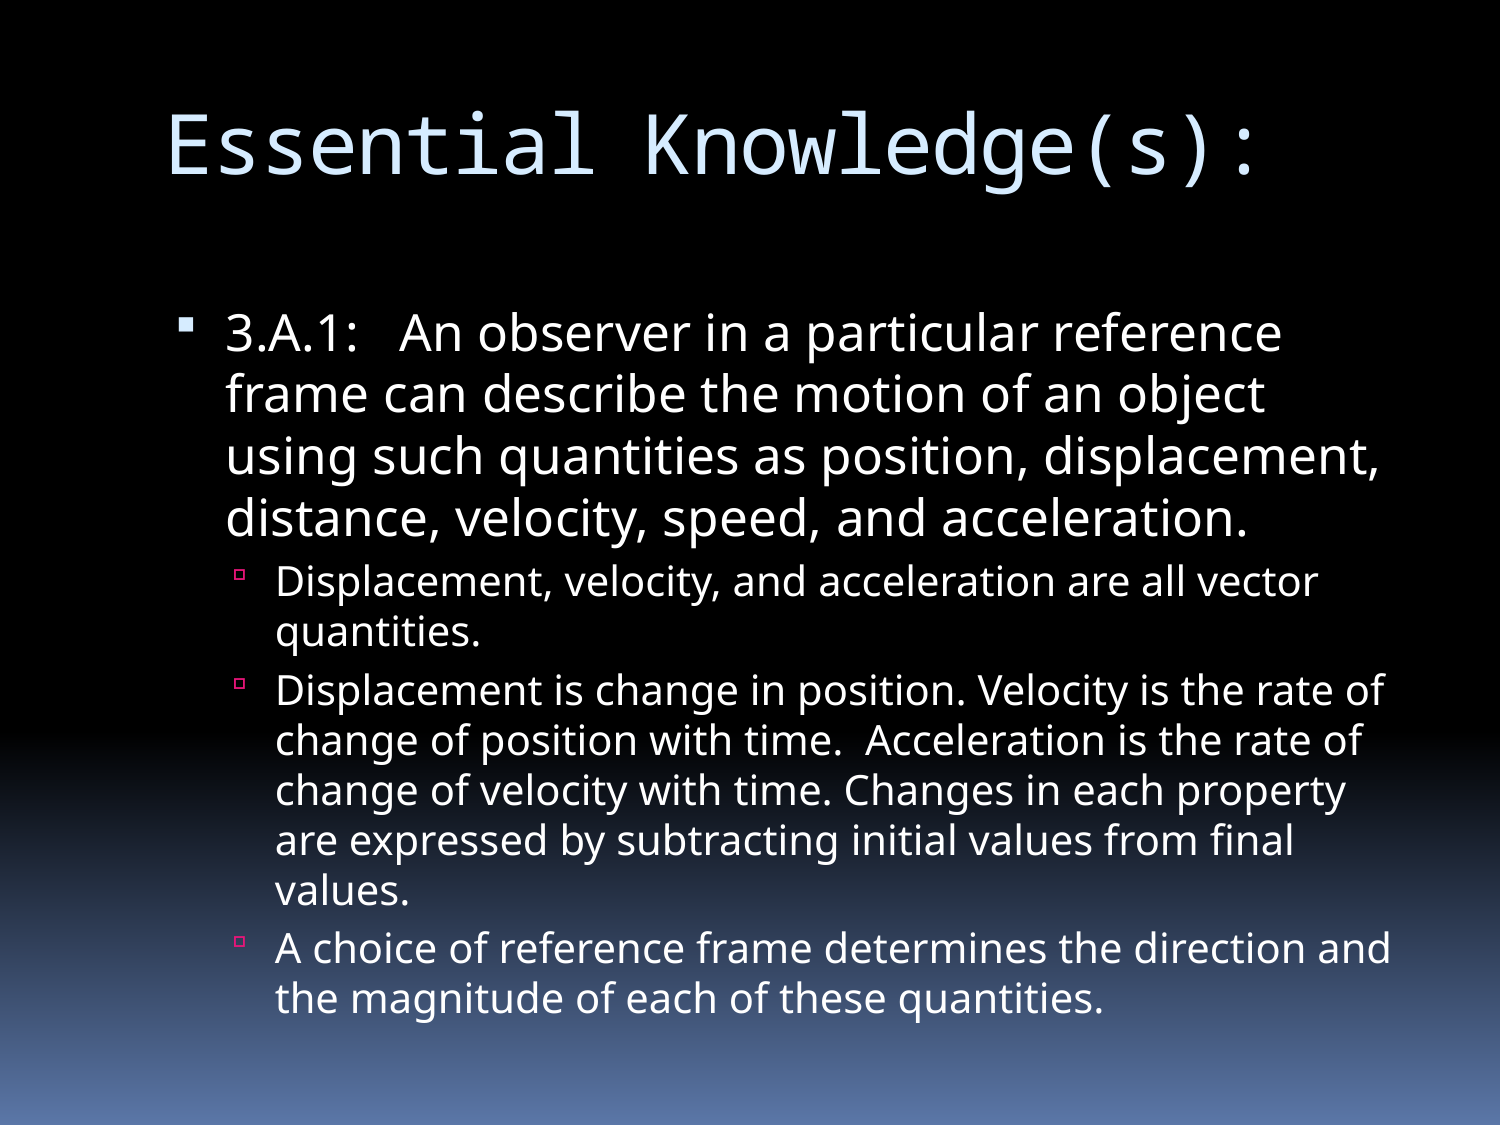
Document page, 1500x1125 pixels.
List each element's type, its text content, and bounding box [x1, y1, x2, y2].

title Essential Knowledge(s): [150, 83, 1425, 234]
list 3.A.1: An observer in a particular reference frame can describe the motion of an object using such quantities as position, displacement, distance, velocity, speed, and acceleration. Displacement, velocity, and acceleration are all vector quantities. Displacement is change in position. Velocity is the rate of change of position with time. Acceleration is the rate of change of velocity with time. Changes in each property are expressed by subtracting initial values from final values. A choice of reference frame determines the direction and the magnitude of each of these quantities. [150, 292, 1425, 1043]
